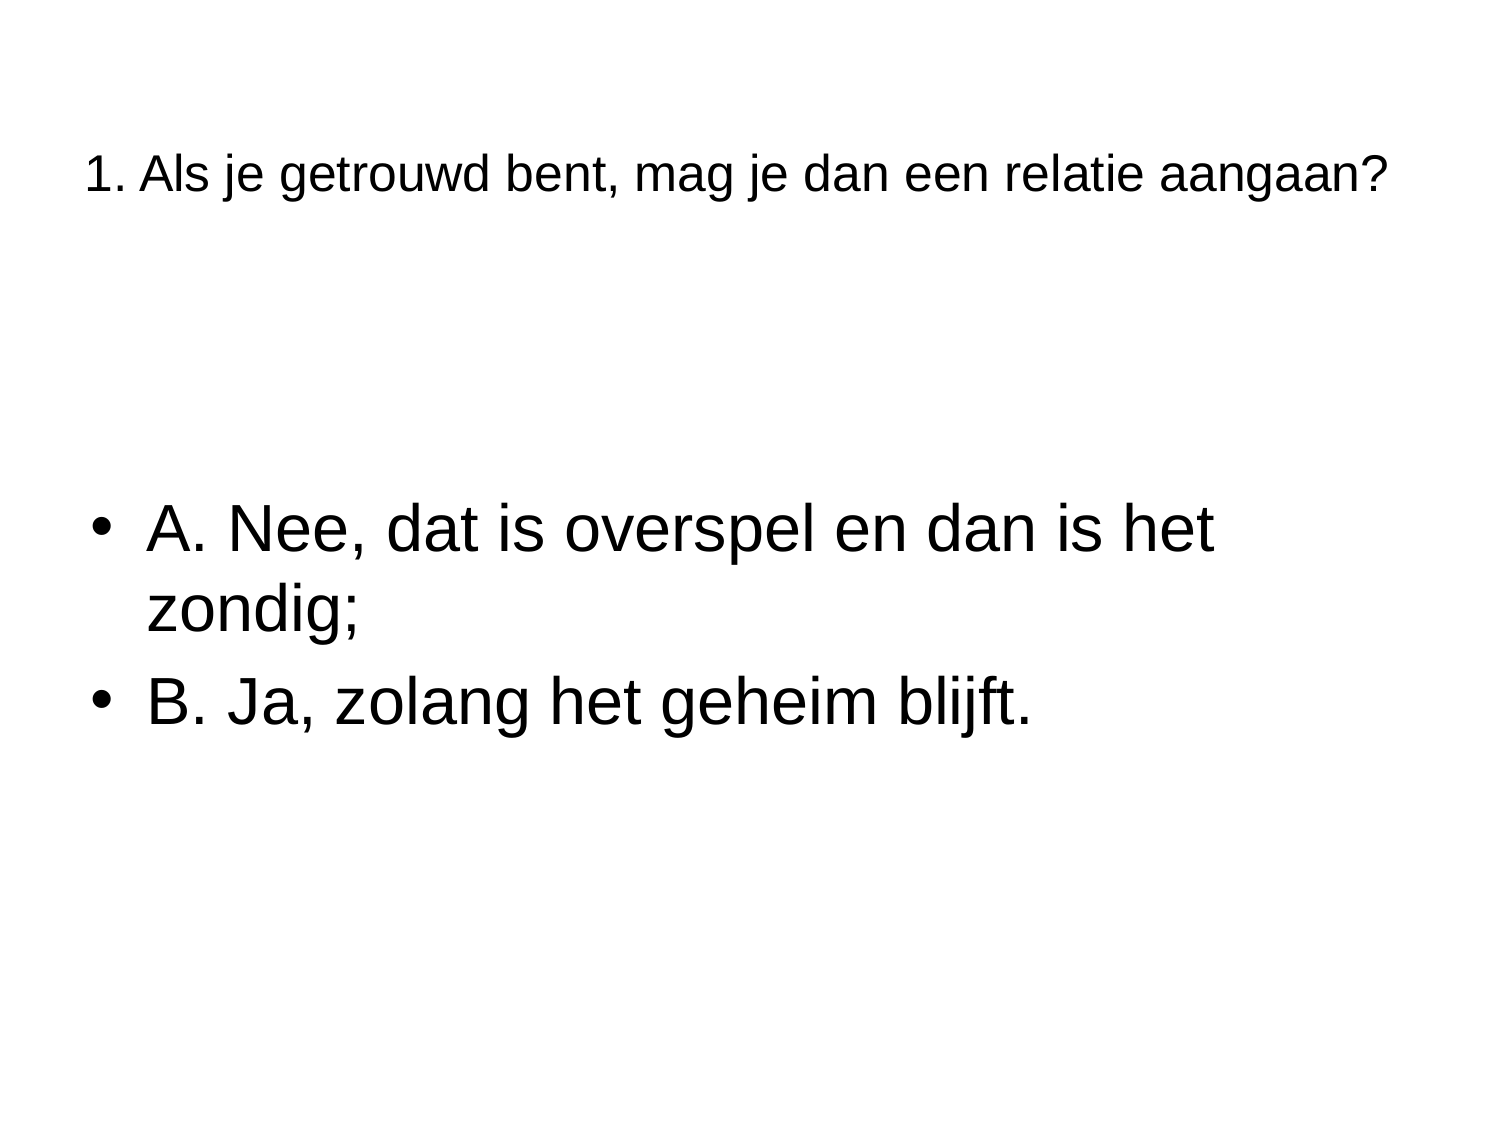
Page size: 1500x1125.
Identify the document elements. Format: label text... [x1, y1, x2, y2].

title 1. Als je getrouwd bent, mag je dan een relatie aangaan? [62, 110, 1413, 299]
list A. Nee, dat is overspel en dan is het zondig; B. Ja, zolang het geheim blijft. [75, 290, 1425, 1005]
